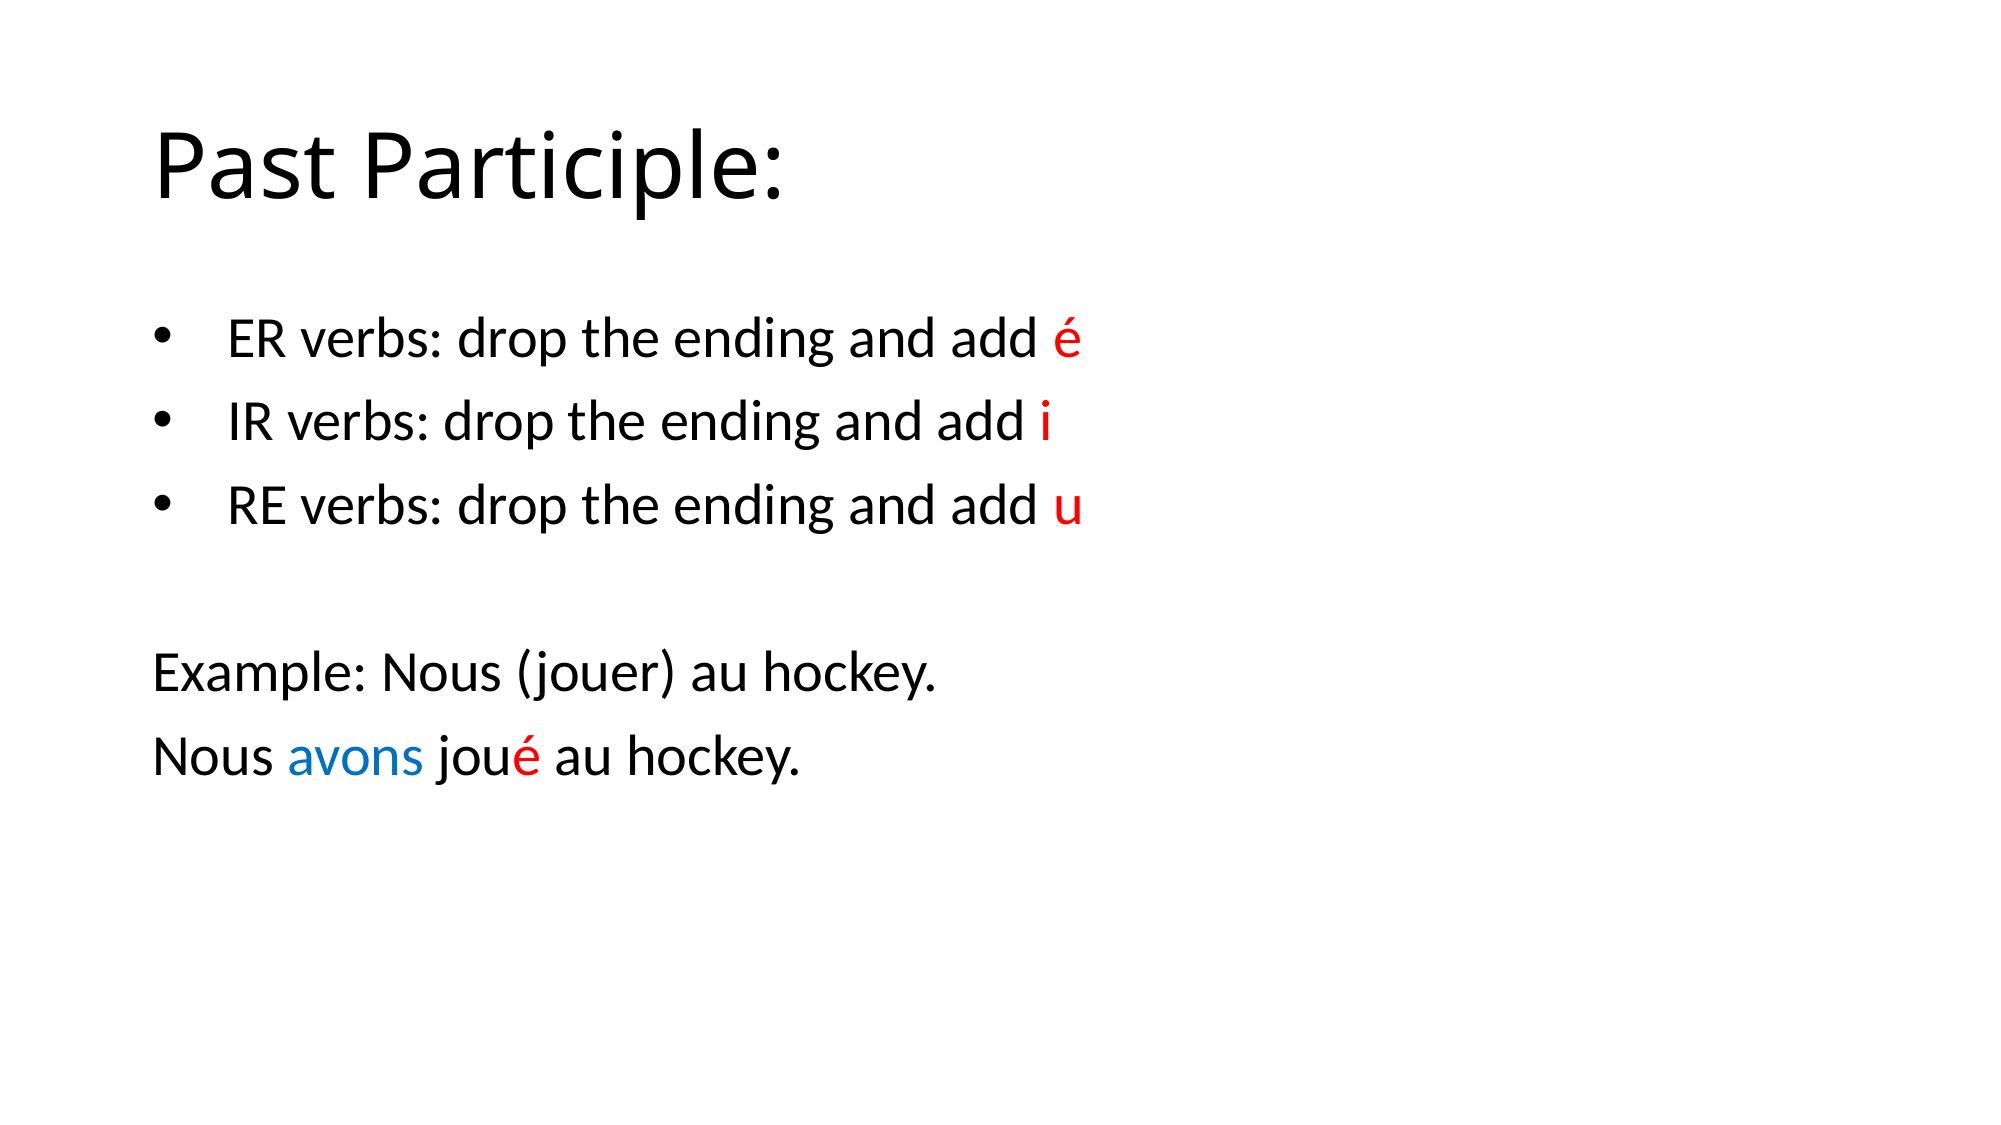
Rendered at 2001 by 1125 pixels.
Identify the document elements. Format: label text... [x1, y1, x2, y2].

title Past Participle: [137, 59, 1863, 278]
list ER verbs: drop the ending and add é IR verbs: drop the ending and add i RE verbs: drop the ending and add u Example: Nous (jouer) au hockey. Nous avons joué au hockey. [137, 299, 1863, 1014]
